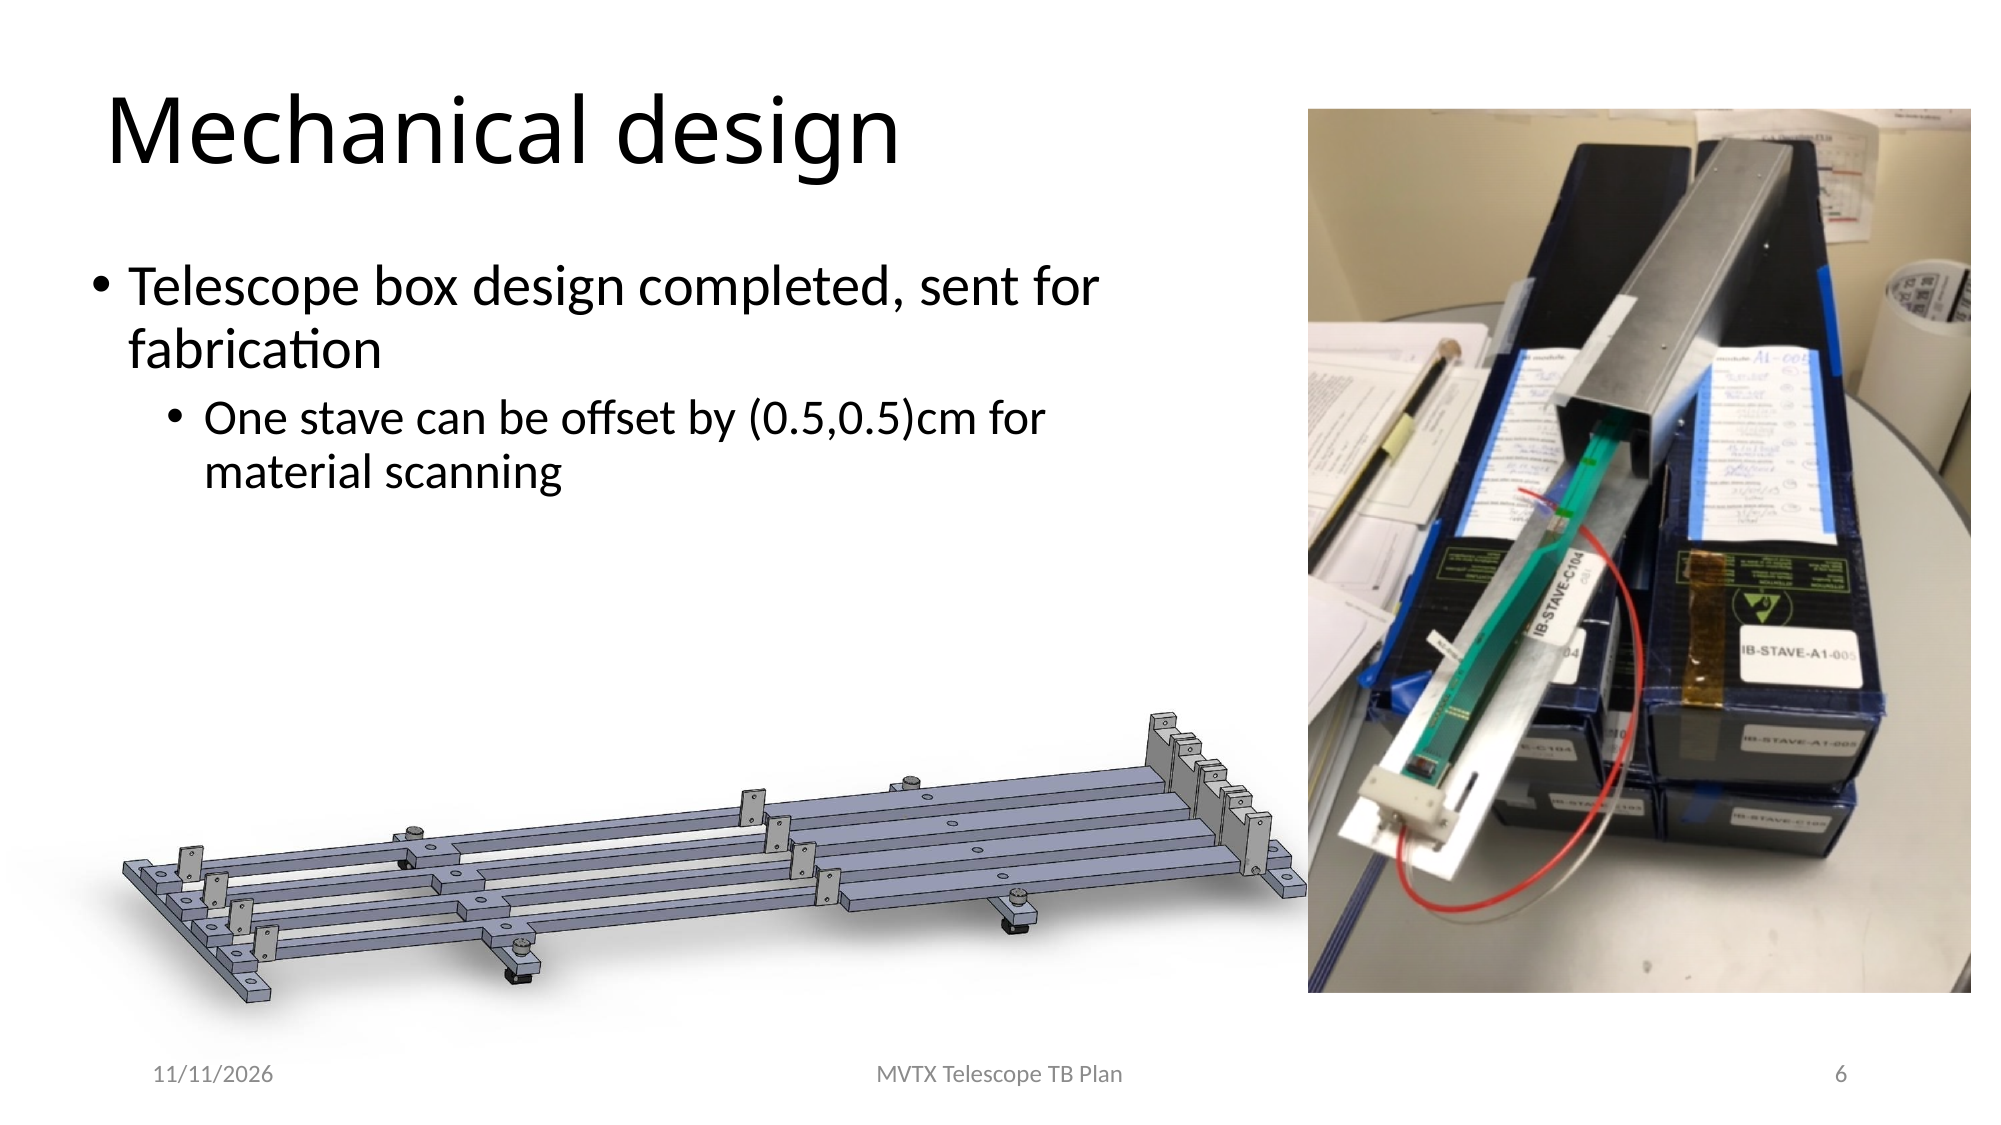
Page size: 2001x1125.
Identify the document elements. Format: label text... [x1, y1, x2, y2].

footer MVTX Telescope TB Plan [662, 1065, 1338, 1103]
list Telescope box design completed, sent for fabrication One stave can be offset by (0.5,0.5)cm for material scanning [76, 247, 1197, 580]
slide_number 6 [1412, 1042, 1863, 1103]
title Mechanical design [89, 25, 1210, 244]
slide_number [137, 1065, 588, 1103]
picture [6, 110, 2000, 1065]
